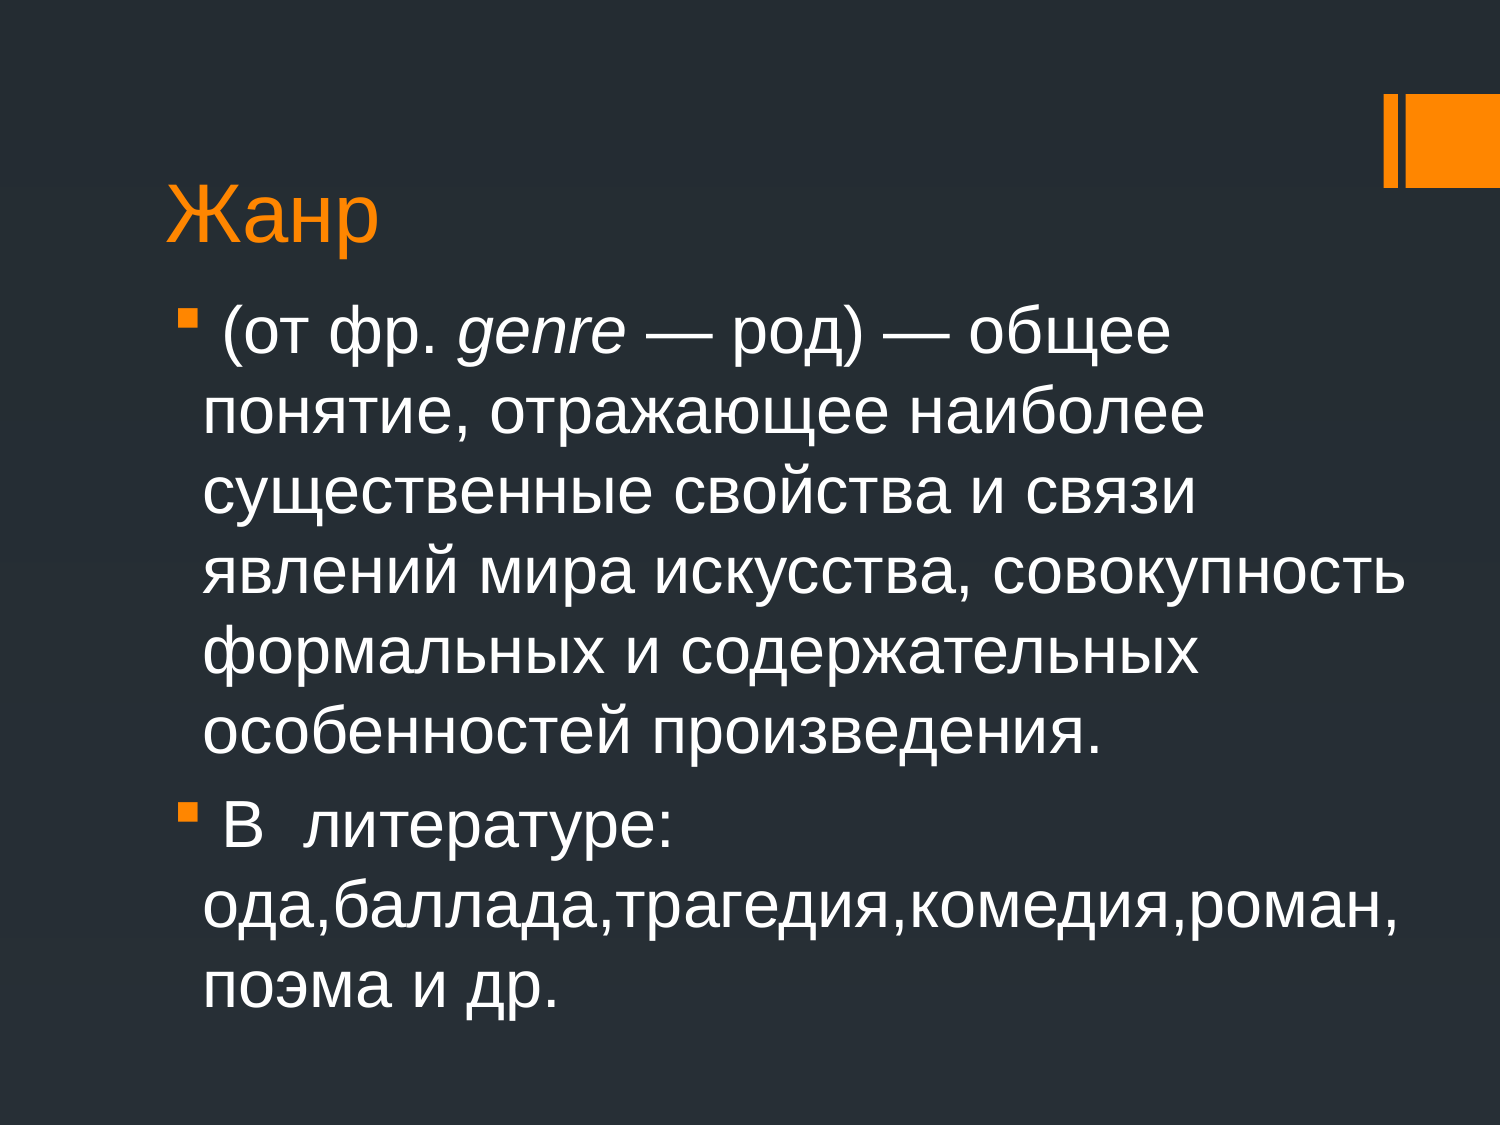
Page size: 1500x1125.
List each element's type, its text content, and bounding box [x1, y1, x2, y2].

title Жанр [150, 0, 1350, 268]
list (от фр. genre — род) — общее понятие, отражающее наиболее существенные свойства и связи явлений мира искусства, совокупность формальных и содержательных особенностей произведения. В литературе: ода,баллада,трагедия,комедия,роман,поэма и др. [150, 278, 1430, 1035]
